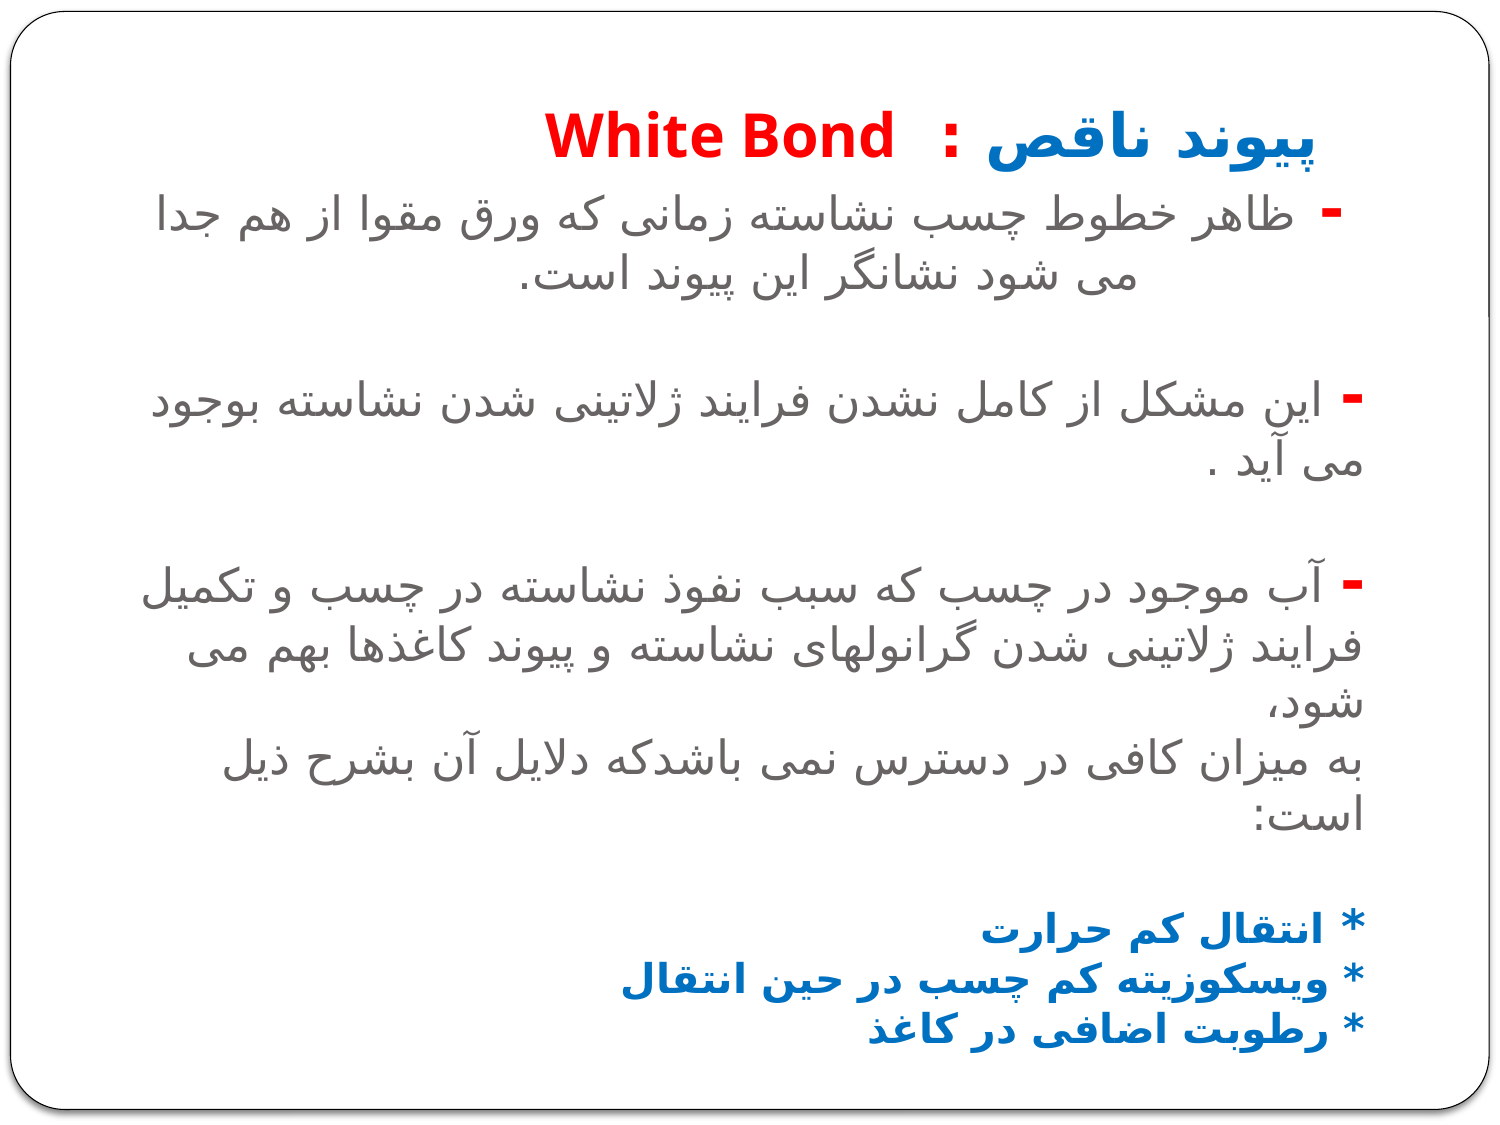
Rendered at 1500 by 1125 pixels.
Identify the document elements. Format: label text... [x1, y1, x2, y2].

title پیوند ناقص : White Bond - ظاهر خطوط چسب نشاسته زمانی که ورق مقوا از هم جدا می شود نشانگر این پیوند است. - این مشکل از کامل نشدن فرایند ژلاتینی شدن نشاسته بوجود می آید . - آب موجود در چسب که سبب نفوذ نشاسته در چسب و تکمیل فرایند ژلاتینی شدن گرانولهای نشاسته و پیوند کاغذها بهم می شود، به میزان کافی در دسترس نمی باشدکه دلایل آن بشرح ذیل است: * انتقال کم حرارت * ویسکوزیته کم چسب در حین انتقال * رطوبت اضافی در کاغذ [105, 70, 1381, 1067]
